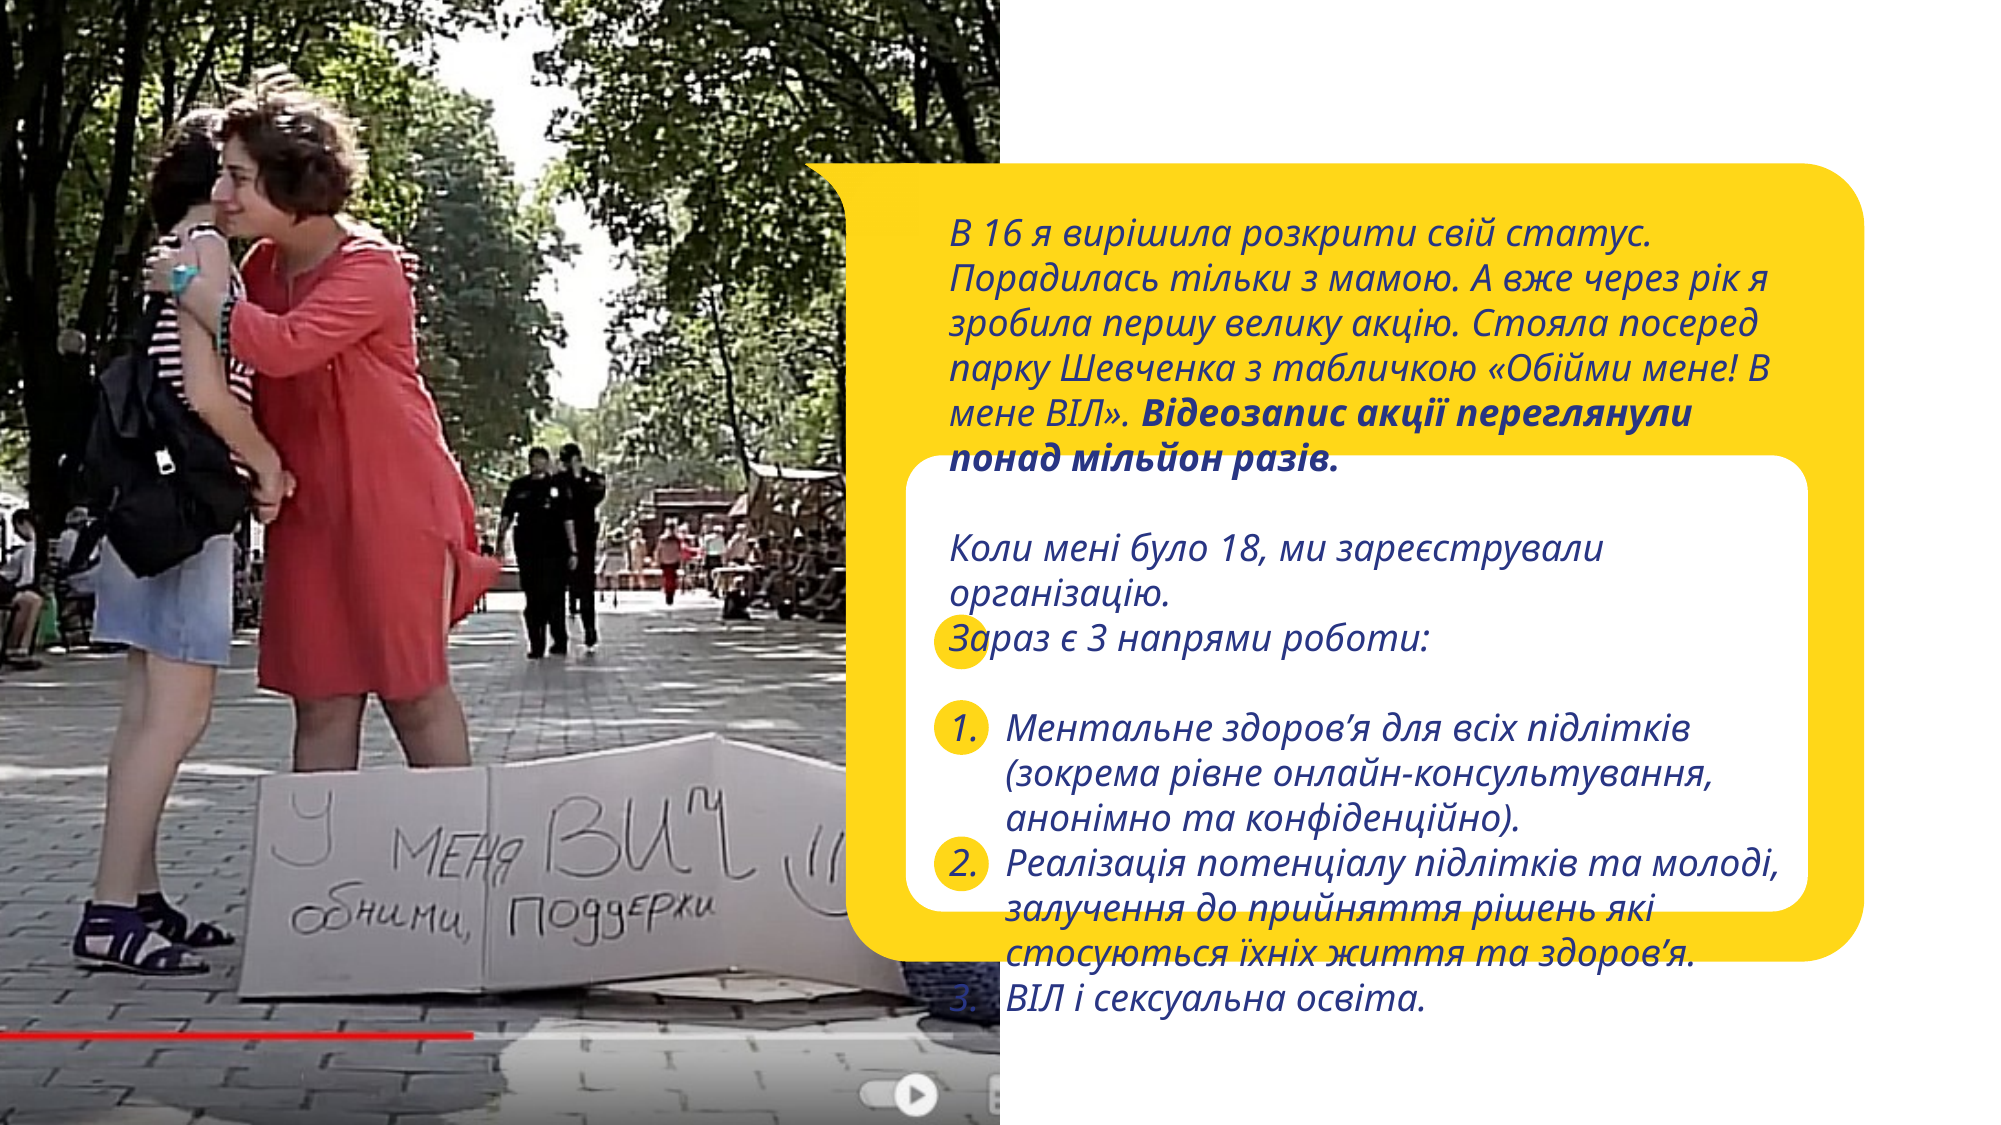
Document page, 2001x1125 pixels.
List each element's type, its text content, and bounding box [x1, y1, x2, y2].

picture [0, 0, 1001, 1125]
text_box В 16 я вирішила розкрити свій статус. Порадилась тільки з мамою. А вже через рік я зробила першу велику акцію. Стояла посеред парку Шевченка з табличкою «Обійми мене! В мене ВІЛ». Відеозапис акції переглянули понад мільйон разів. Коли мені було 18, ми зареєстрували організацію. Зараз є 3 напрями роботи: Ментальне здоров’я для всіх підлітків (зокрема рівне онлайн-консультування, анонімно та конфіденційно). Реалізація потенціалу підлітків та молоді, залучення до прийняття рішень які стосуються їхніх життя та здоров’я. ВІЛ і сексуальна освіта. [1004, 970, 1820, 1026]
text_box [805, 163, 1865, 962]
